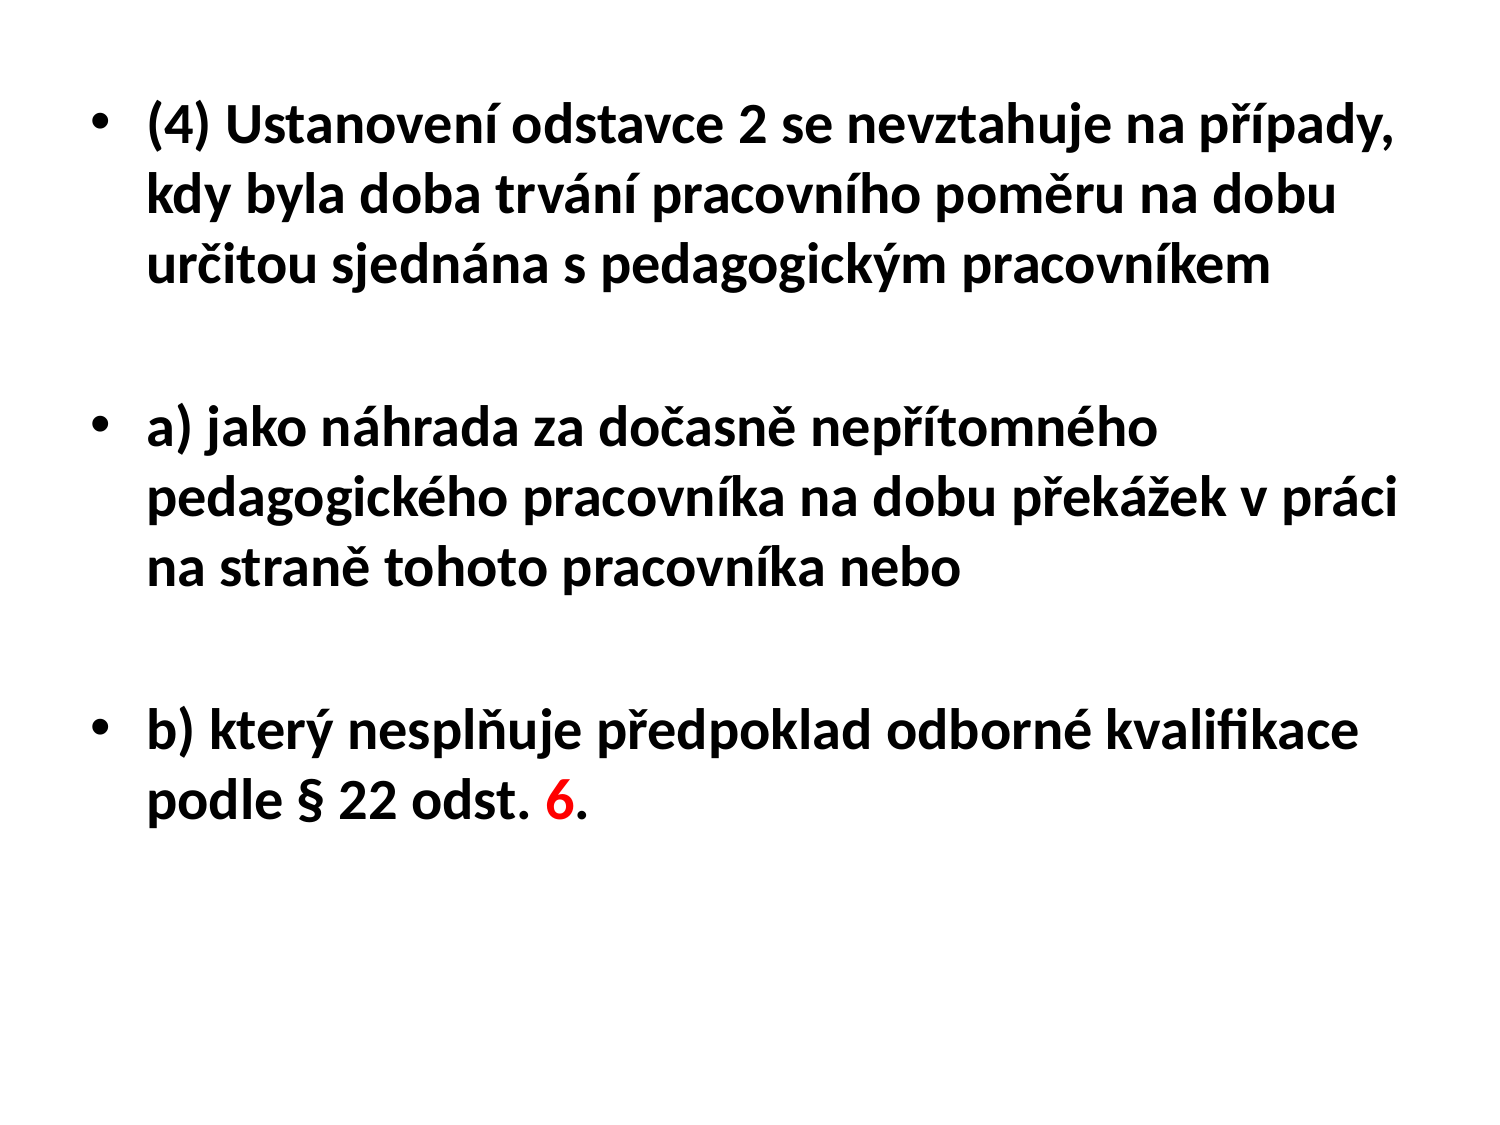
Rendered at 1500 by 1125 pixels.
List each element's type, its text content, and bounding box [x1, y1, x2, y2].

list (4) Ustanovení odstavce 2 se nevztahuje na případy, kdy byla doba trvání pracovního poměru na dobu určitou sjednána s pedagogickým pracovníkem a) jako náhrada za dočasně nepřítomného pedagogického pracovníka na dobu překážek v práci na straně tohoto pracovníka nebo b) který nesplňuje předpoklad odborné kvalifikace podle § 22 odst. 6. [75, 78, 1425, 1005]
